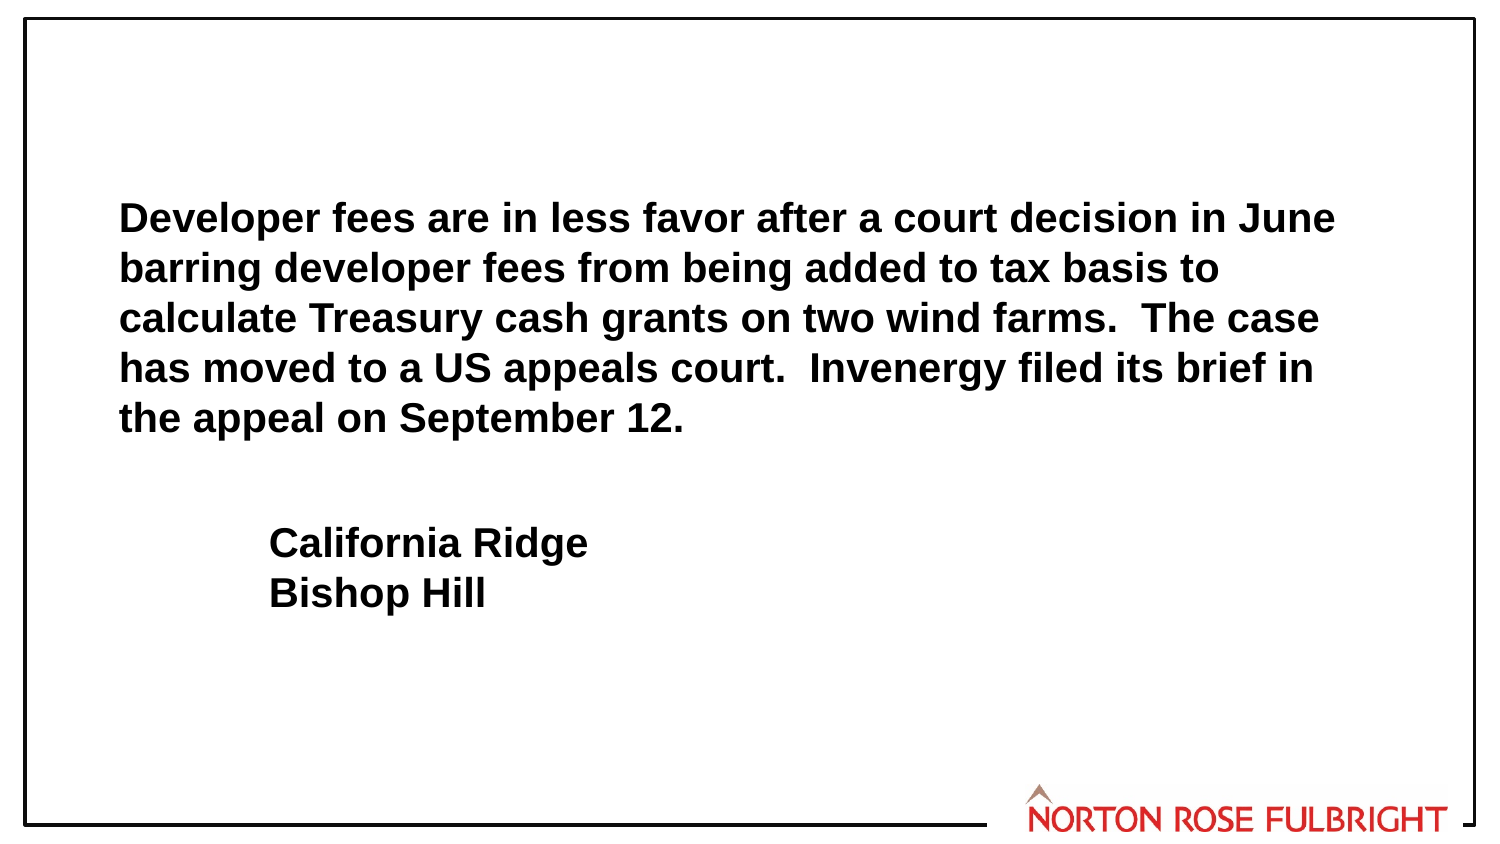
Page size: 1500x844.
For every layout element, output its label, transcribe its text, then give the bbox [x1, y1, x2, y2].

list Developer fees are in less favor after a court decision in June barring developer fees from being added to tax basis to calculate Treasury cash grants on two wind farms. The case has moved to a US appeals court. Invenergy filed its brief in the appeal on September 12. California Ridge Bishop Hill [62, 46, 1388, 760]
picture [1025, 784, 1448, 832]
